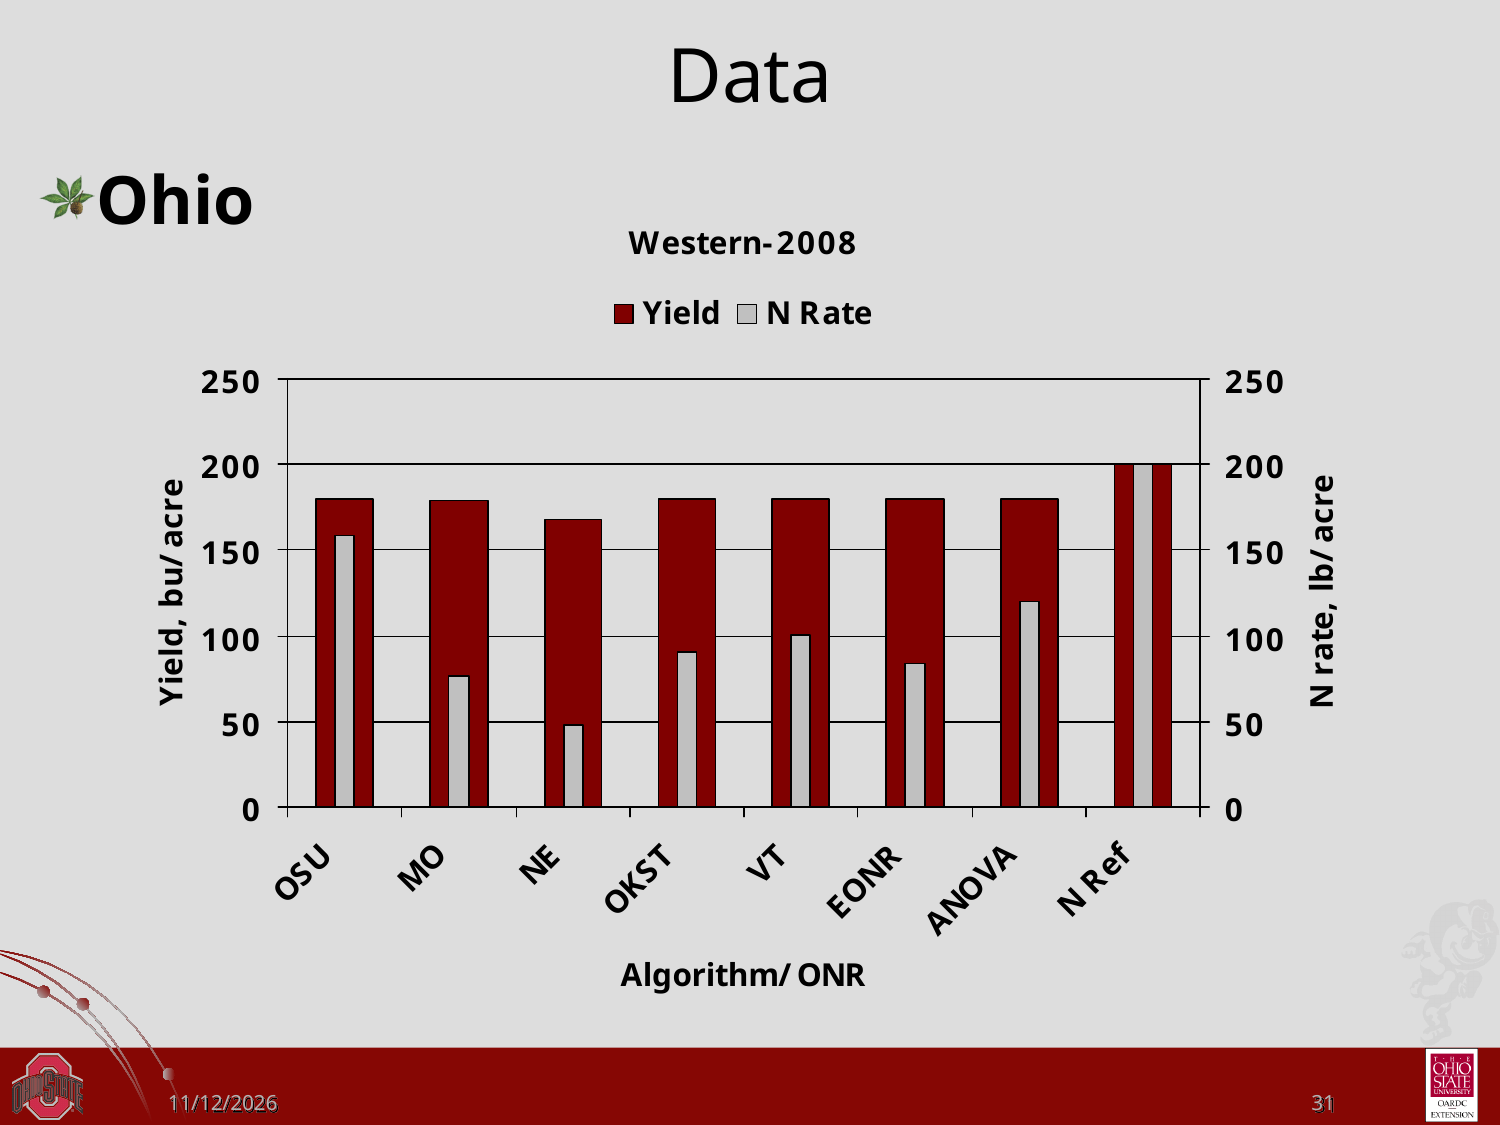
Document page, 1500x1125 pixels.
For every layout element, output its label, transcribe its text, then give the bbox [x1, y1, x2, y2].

picture [12, 1053, 83, 1120]
title Data [94, 0, 1406, 126]
picture [39, 174, 96, 221]
list Ohio [24, 149, 1476, 1063]
picture [1425, 1048, 1478, 1122]
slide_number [152, 1063, 466, 1125]
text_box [112, 187, 1376, 1029]
slide_number 31 [1037, 1063, 1351, 1125]
